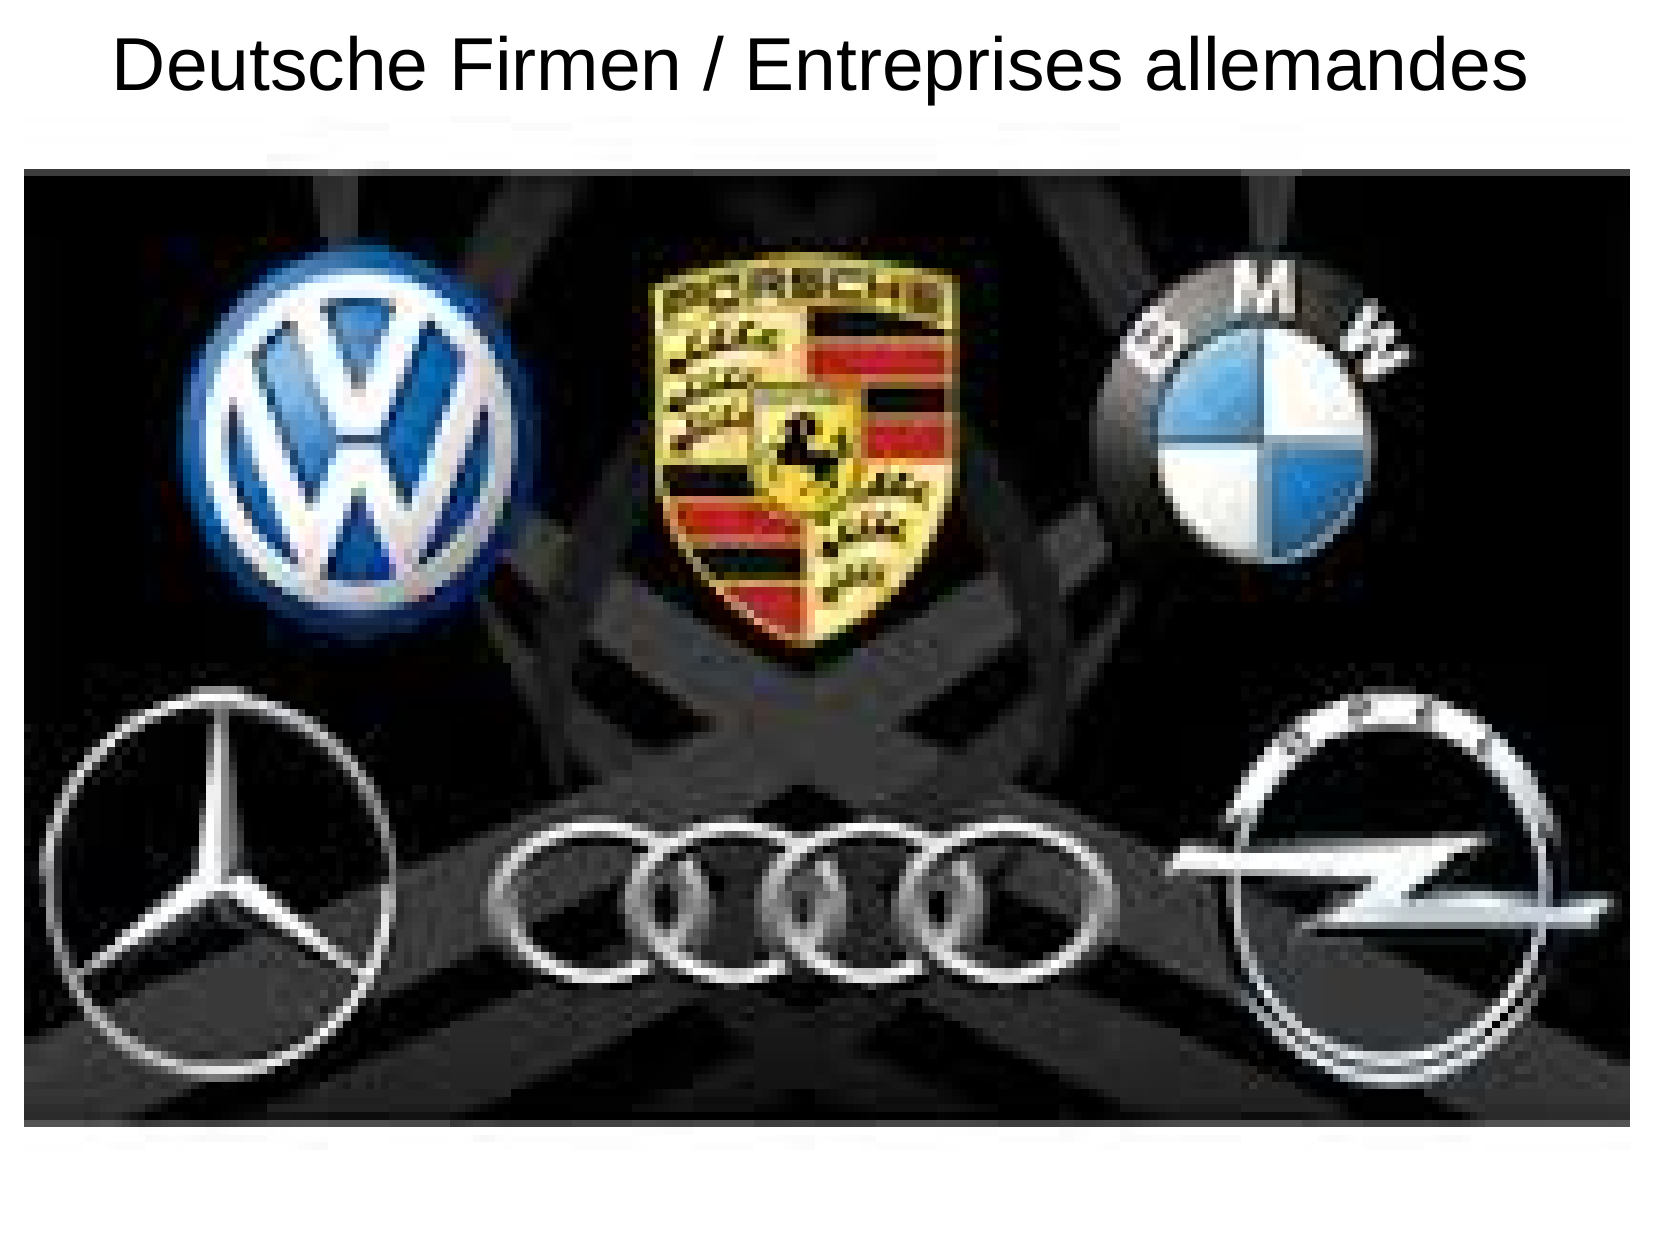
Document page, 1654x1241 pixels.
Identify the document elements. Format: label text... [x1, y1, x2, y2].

picture [24, 116, 1631, 1182]
text_box Deutsche Firmen / Entreprises allemandes [0, 0, 1654, 130]
